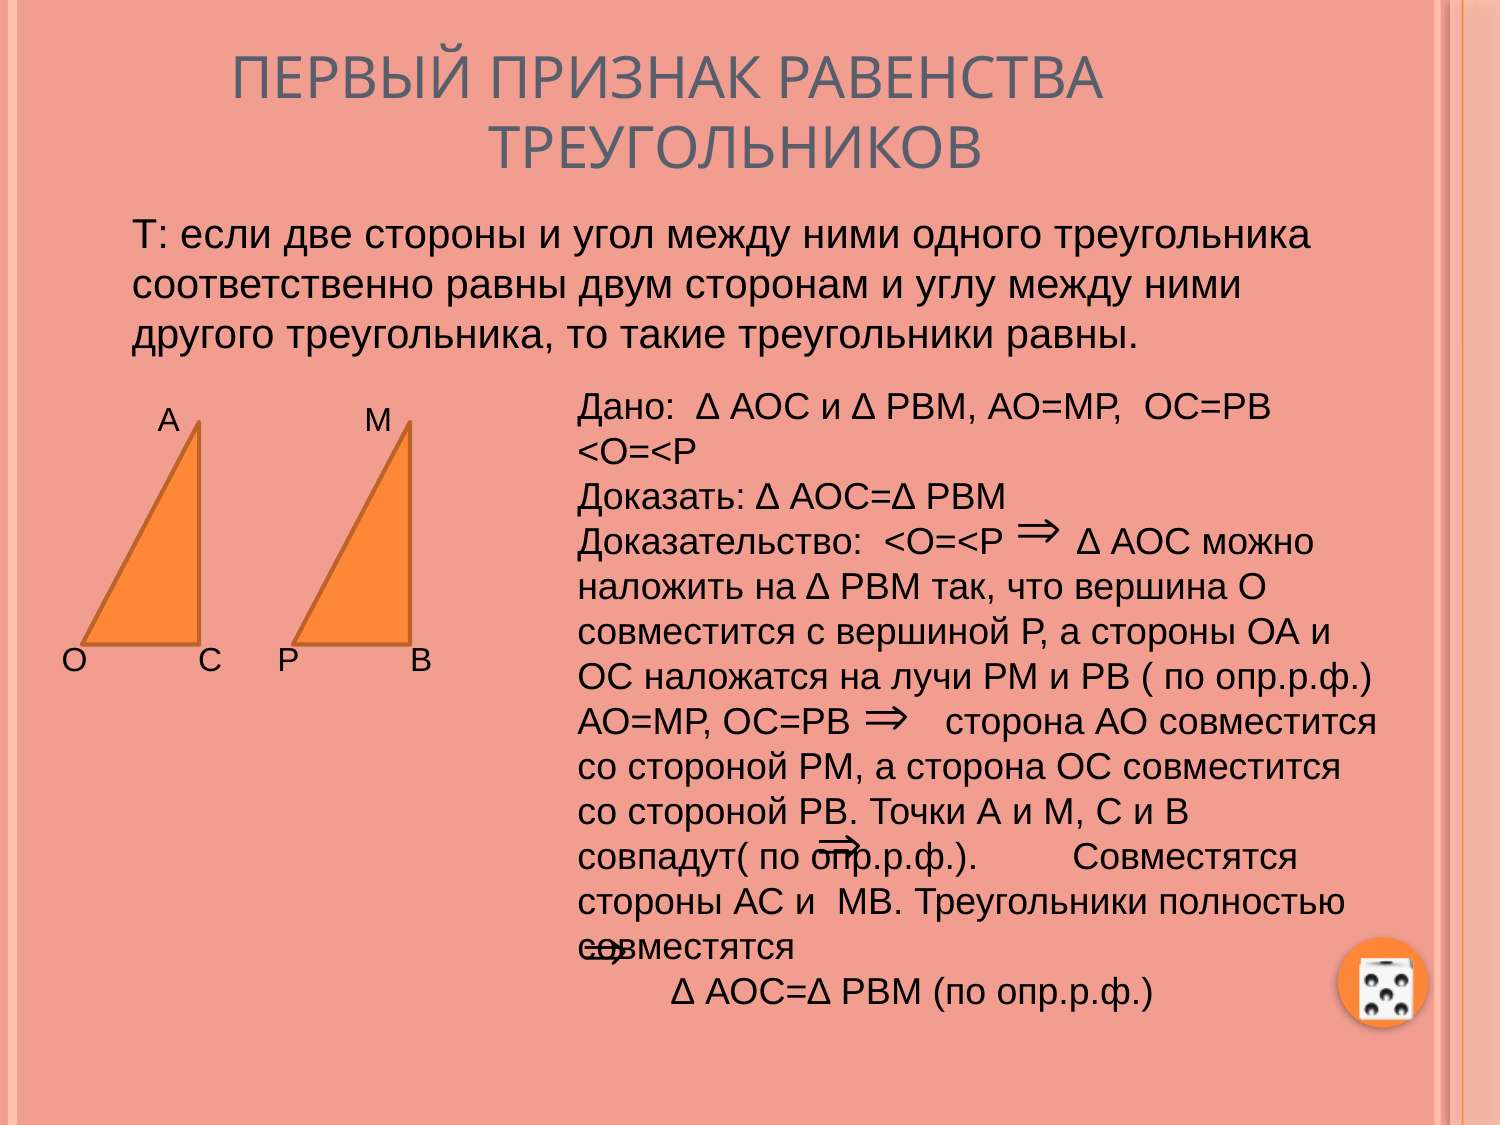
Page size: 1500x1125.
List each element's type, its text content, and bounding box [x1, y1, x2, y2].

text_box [854, 690, 931, 752]
title Первый признак равенства треугольников [58, 35, 1414, 188]
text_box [573, 925, 649, 986]
picture [1347, 948, 1427, 1028]
text_box Т: если две стороны и угол между ними одного треугольника соответственно равны двум сторонам и углу между ними другого треугольника, то такие треугольники равны. [117, 199, 1383, 364]
text_box Дано: ∆ АОС и ∆ РВМ, АО=МР, ОС=РВ <О=<Р Доказать: ∆ АОС=∆ РВМ Доказательство: <О=<Р ∆ АОС можно наложить на ∆ РВМ так, что вершина О совместится с вершиной Р, а стороны ОА и ОС наложатся на лучи РМ и РВ ( по опр.р.ф.) АО=МР, ОС=РВ сторона АО совместится со стороной РМ, а сторона ОС совместится со стороной РВ. Точки А и М, С и В совпадут( по опр.р.ф.). Совместятся стороны АС и МВ. Треугольники полностью совместятся ∆ АОС=∆ РВМ (по опр.р.ф.) [562, 374, 1407, 1065]
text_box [1007, 503, 1083, 564]
text_box А М О С Р В [46, 386, 481, 806]
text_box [808, 819, 884, 881]
